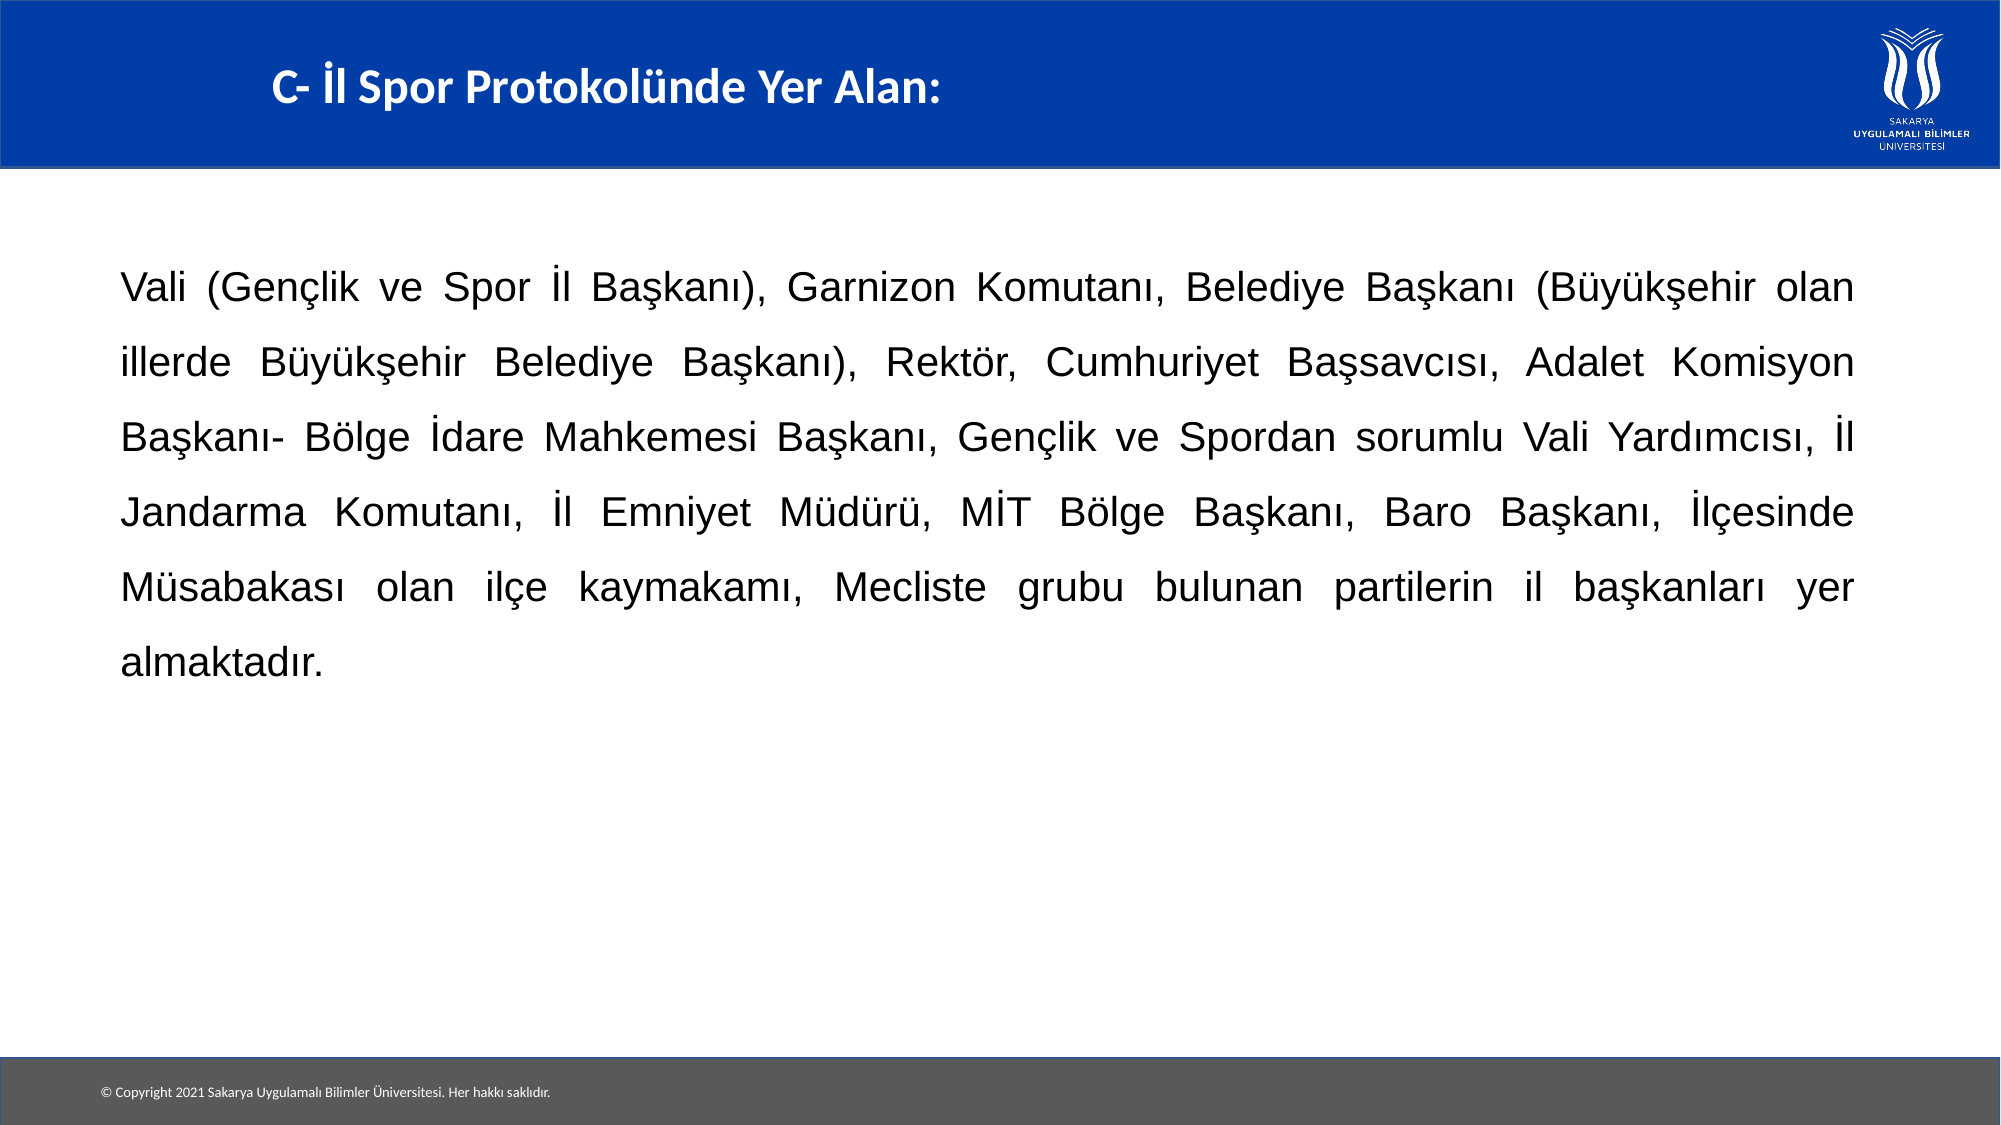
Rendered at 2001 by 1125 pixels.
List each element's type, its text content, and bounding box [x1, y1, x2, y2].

title C- İl Spor Protokolünde Yer Alan: [78, 29, 1843, 139]
text_box Vali (Gençlik ve Spor İl Başkanı), Garnizon Komutanı, Belediye Başkanı (Büyükşehir olan illerde Büyükşehir Belediye Başkanı), Rektör, Cumhuriyet Başsavcısı, Adalet Komisyon Başkanı- Bölge İdare Mahkemesi Başkanı, Gençlik ve Spordan sorumlu Vali Yardımcısı, İl Jandarma Komutanı, İl Emniyet Müdürü, MİT Bölge Başkanı, Baro Başkanı, İlçesinde Müsabakası olan ilçe kaymakamı, Mecliste grubu bulunan partilerin il başkanları yer almaktadır. [105, 227, 1871, 692]
